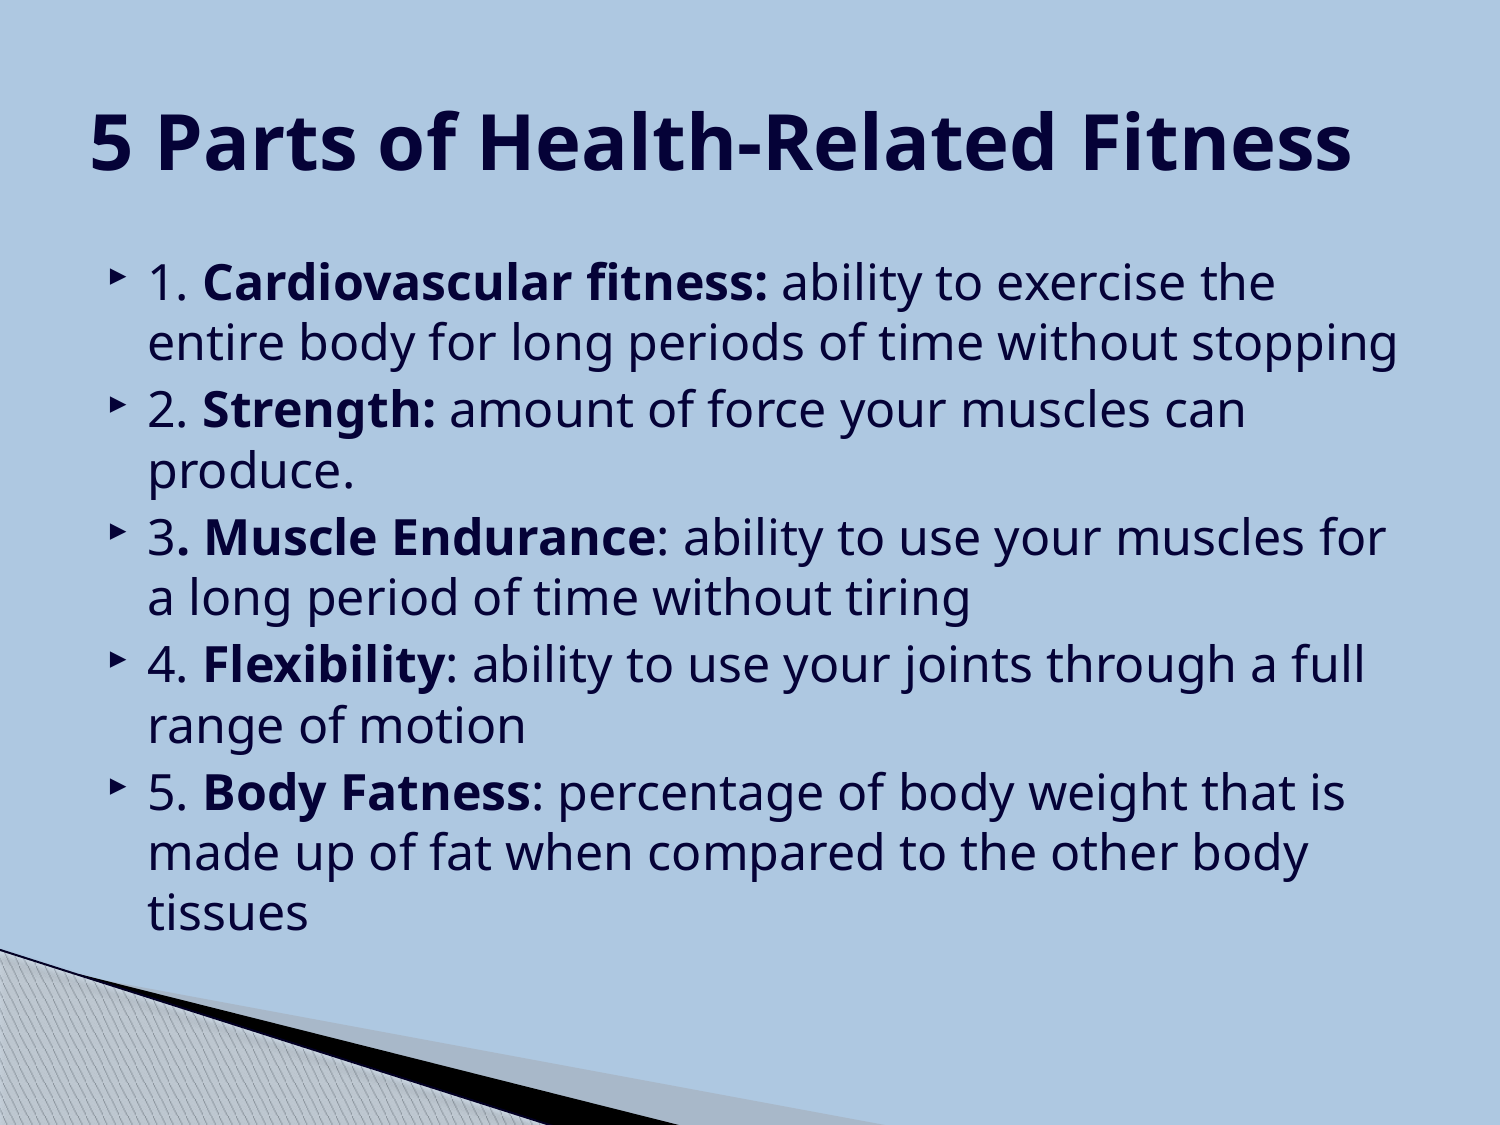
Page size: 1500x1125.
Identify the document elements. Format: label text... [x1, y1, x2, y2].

list 1. Cardiovascular fitness: ability to exercise the entire body for long periods of time without stopping 2. Strength: amount of force your muscles can produce. 3. Muscle Endurance: ability to use your muscles for a long period of time without tiring 4. Flexibility: ability to use your joints through a full range of motion 5. Body Fatness: percentage of body weight that is made up of fat when compared to the other body tissues [75, 243, 1425, 986]
title 5 Parts of Health-Related Fitness [75, 45, 1425, 233]
